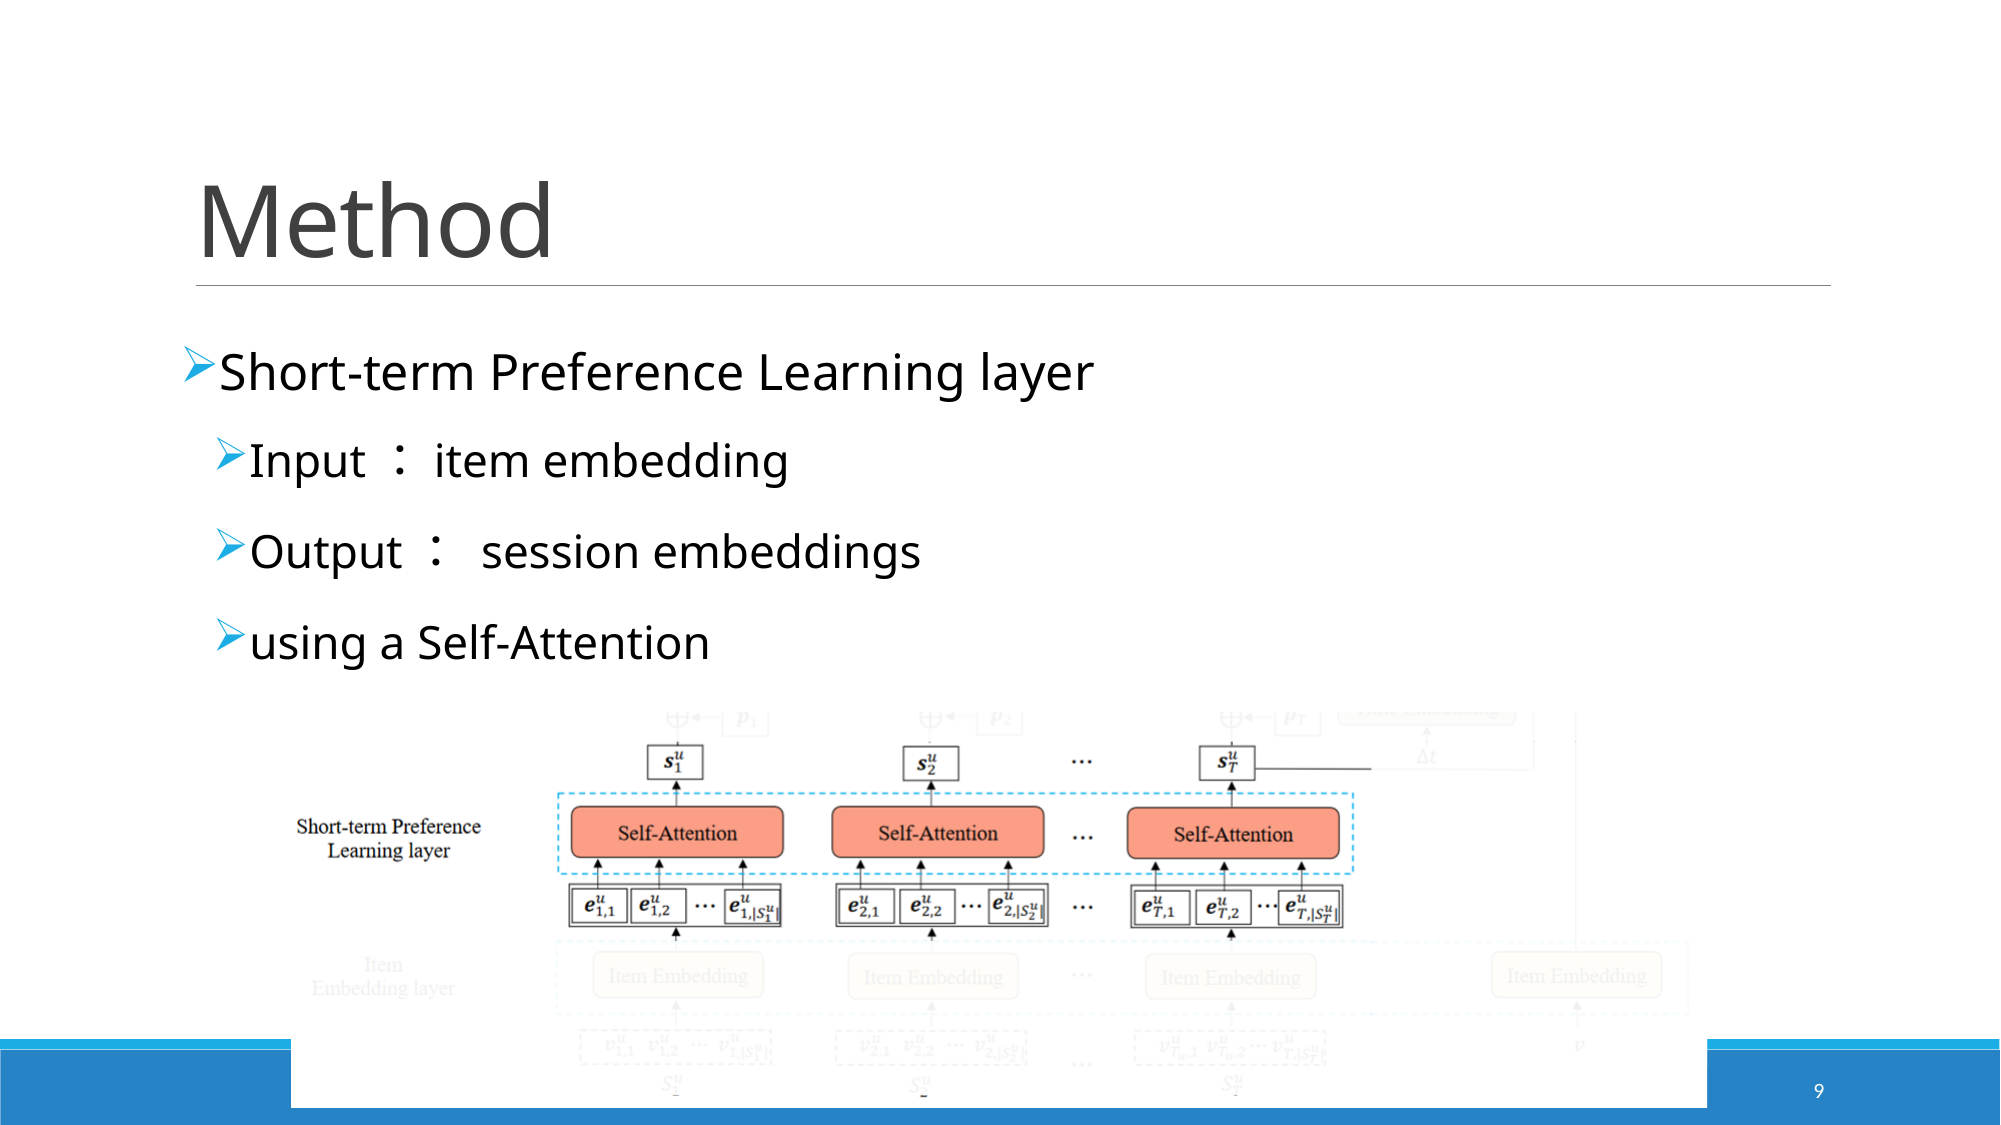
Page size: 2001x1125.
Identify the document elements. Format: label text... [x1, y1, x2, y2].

text_box [125, 301, 1873, 743]
picture [290, 712, 1708, 1109]
title Method [180, 47, 1830, 285]
slide_number 9 [1624, 1059, 1840, 1120]
